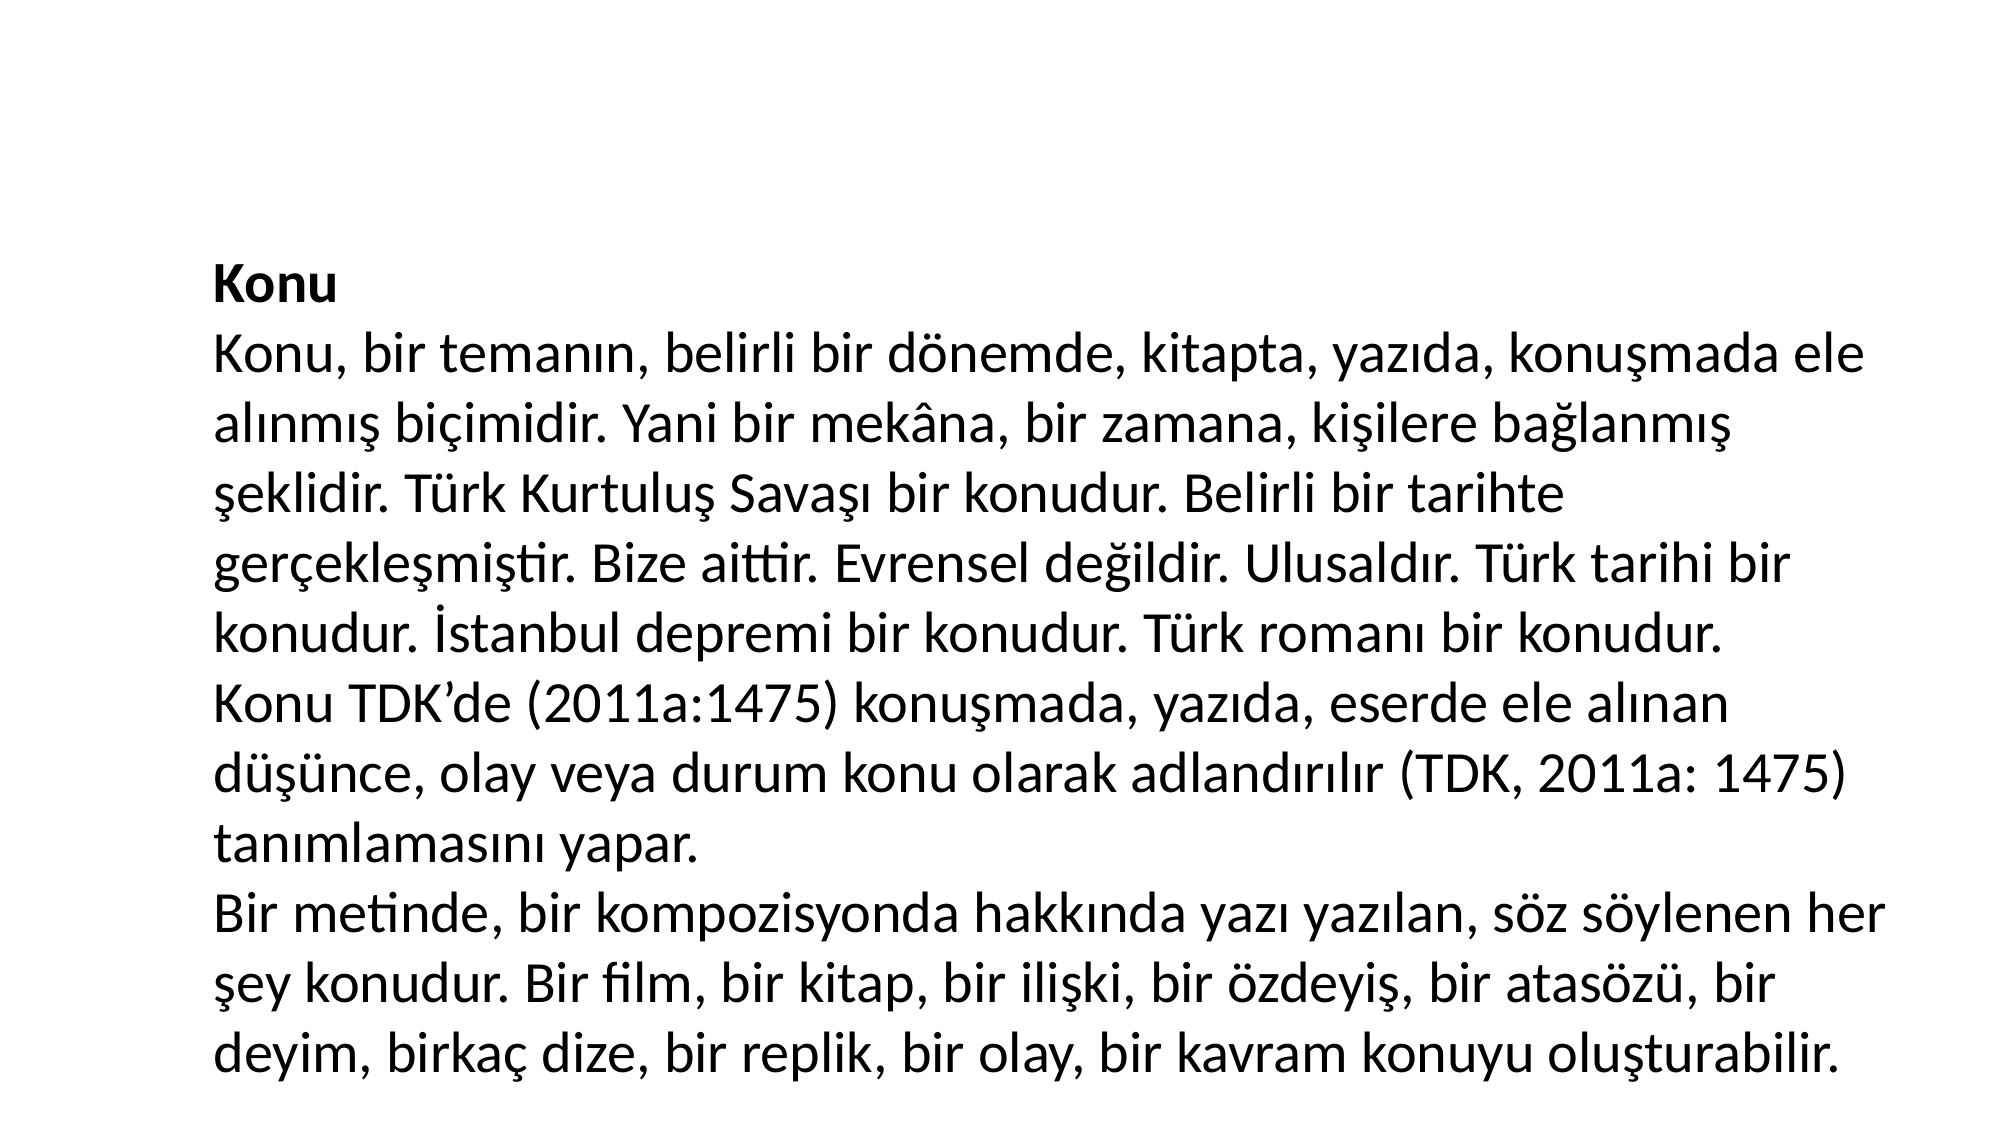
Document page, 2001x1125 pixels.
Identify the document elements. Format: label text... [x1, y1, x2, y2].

text_box Konu Konu, bir temanın, belirli bir dönemde, kitapta, yazıda, konuşmada ele alınmış biçimidir. Yani bir mekâna, bir zamana, kişilere bağlanmış şeklidir. Türk Kurtuluş Savaşı bir konudur. Belirli bir tarihte gerçekleşmiştir. Bize aittir. Evrensel değildir. Ulusaldır. Türk tarihi bir konudur. İstanbul depremi bir konudur. Türk romanı bir konudur. Konu TDK’de (2011a:1475) konuşmada, yazıda, eserde ele alınan düşünce, olay veya durum konu olarak adlandırılır (TDK, 2011a: 1475) tanımlamasını yapar. Bir metinde, bir kompozisyonda hakkında yazı yazılan, söz söylenen her şey konudur. Bir film, bir kitap, bir ilişki, bir özdeyiş, bir atasözü, bir deyim, birkaç dize, bir replik, bir olay, bir kavram konuyu oluşturabilir. [199, 236, 1938, 1092]
